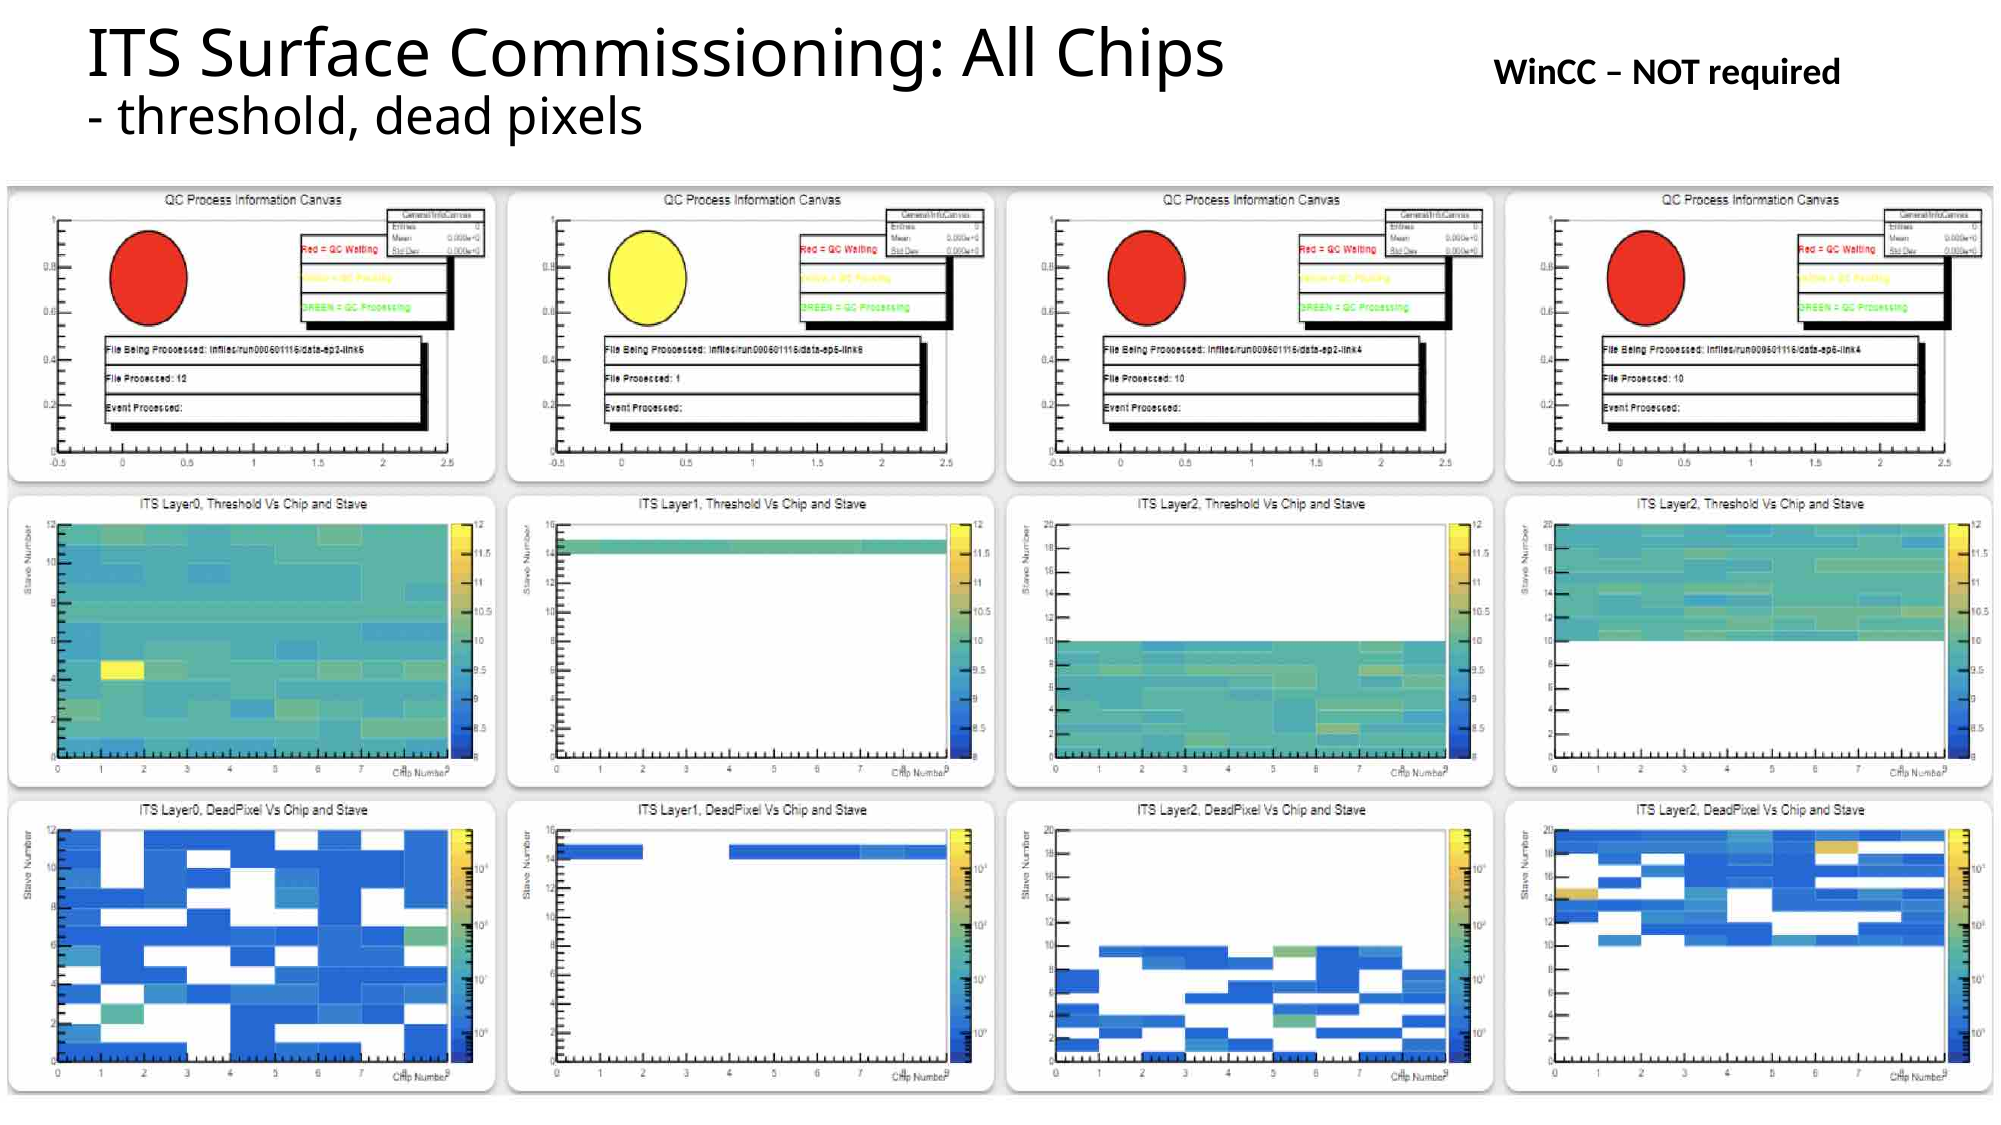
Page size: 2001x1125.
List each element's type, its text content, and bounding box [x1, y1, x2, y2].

picture [0, 179, 2000, 1103]
text_box WinCC – NOT required [1478, 39, 1866, 100]
title ITS Surface Commissioning: All Chips - threshold, dead pixels [72, 11, 1798, 154]
